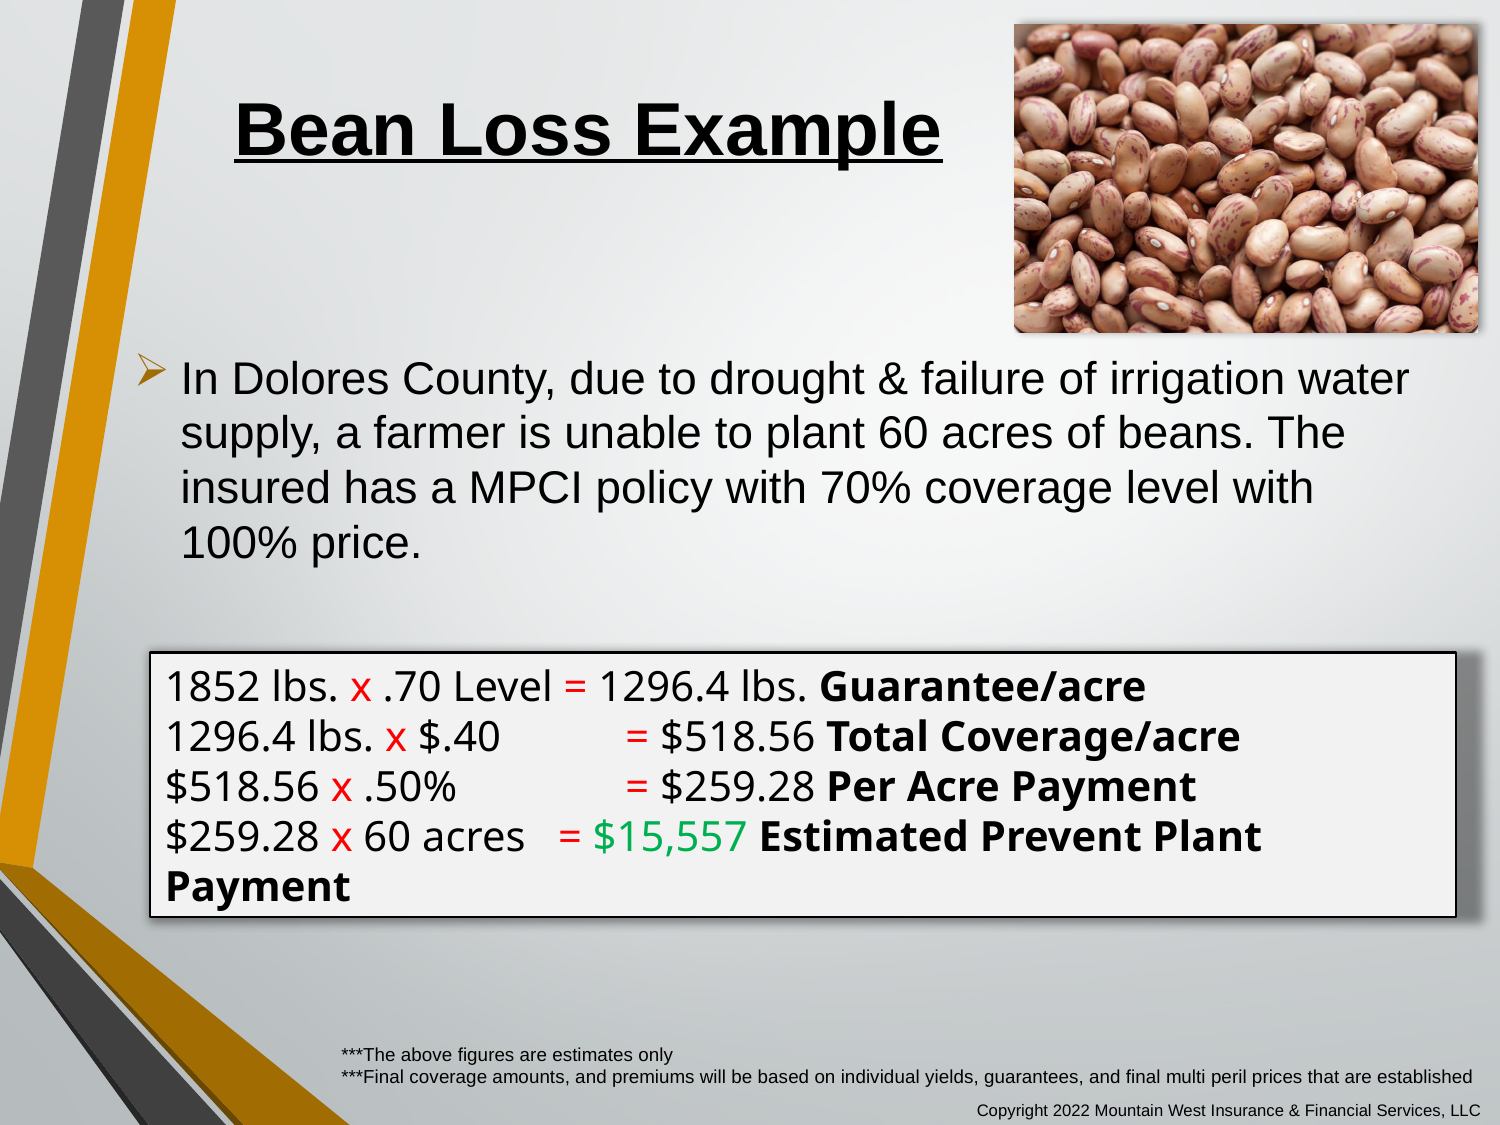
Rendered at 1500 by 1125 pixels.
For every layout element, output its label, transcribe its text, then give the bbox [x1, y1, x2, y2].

list In Dolores County, due to drought & failure of irrigation water supply, a farmer is unable to plant 60 acres of beans. The insured has a MPCI policy with 70% coverage level with 100% price. [118, 239, 1457, 677]
text_box 1852 lbs. x .70 Level = 1296.4 lbs. Guarantee/acre 1296.4 lbs. x $.40 = $518.56 Total Coverage/acre $518.56 x .50% = $259.28 Per Acre Payment $259.28 x 60 acres = $15,557 Estimated Prevent Plant Payment [149, 651, 1457, 918]
title Bean Loss Example [22, 31, 1013, 219]
text_box Copyright 2022 Mountain West Insurance & Financial Services, LLC [962, 1092, 1500, 1125]
picture [1013, 23, 1478, 334]
text_box ***The above figures are estimates only ***Final coverage amounts, and premiums will be based on individual yields, guarantees, and final multi peril prices that are established [326, 1035, 1500, 1096]
